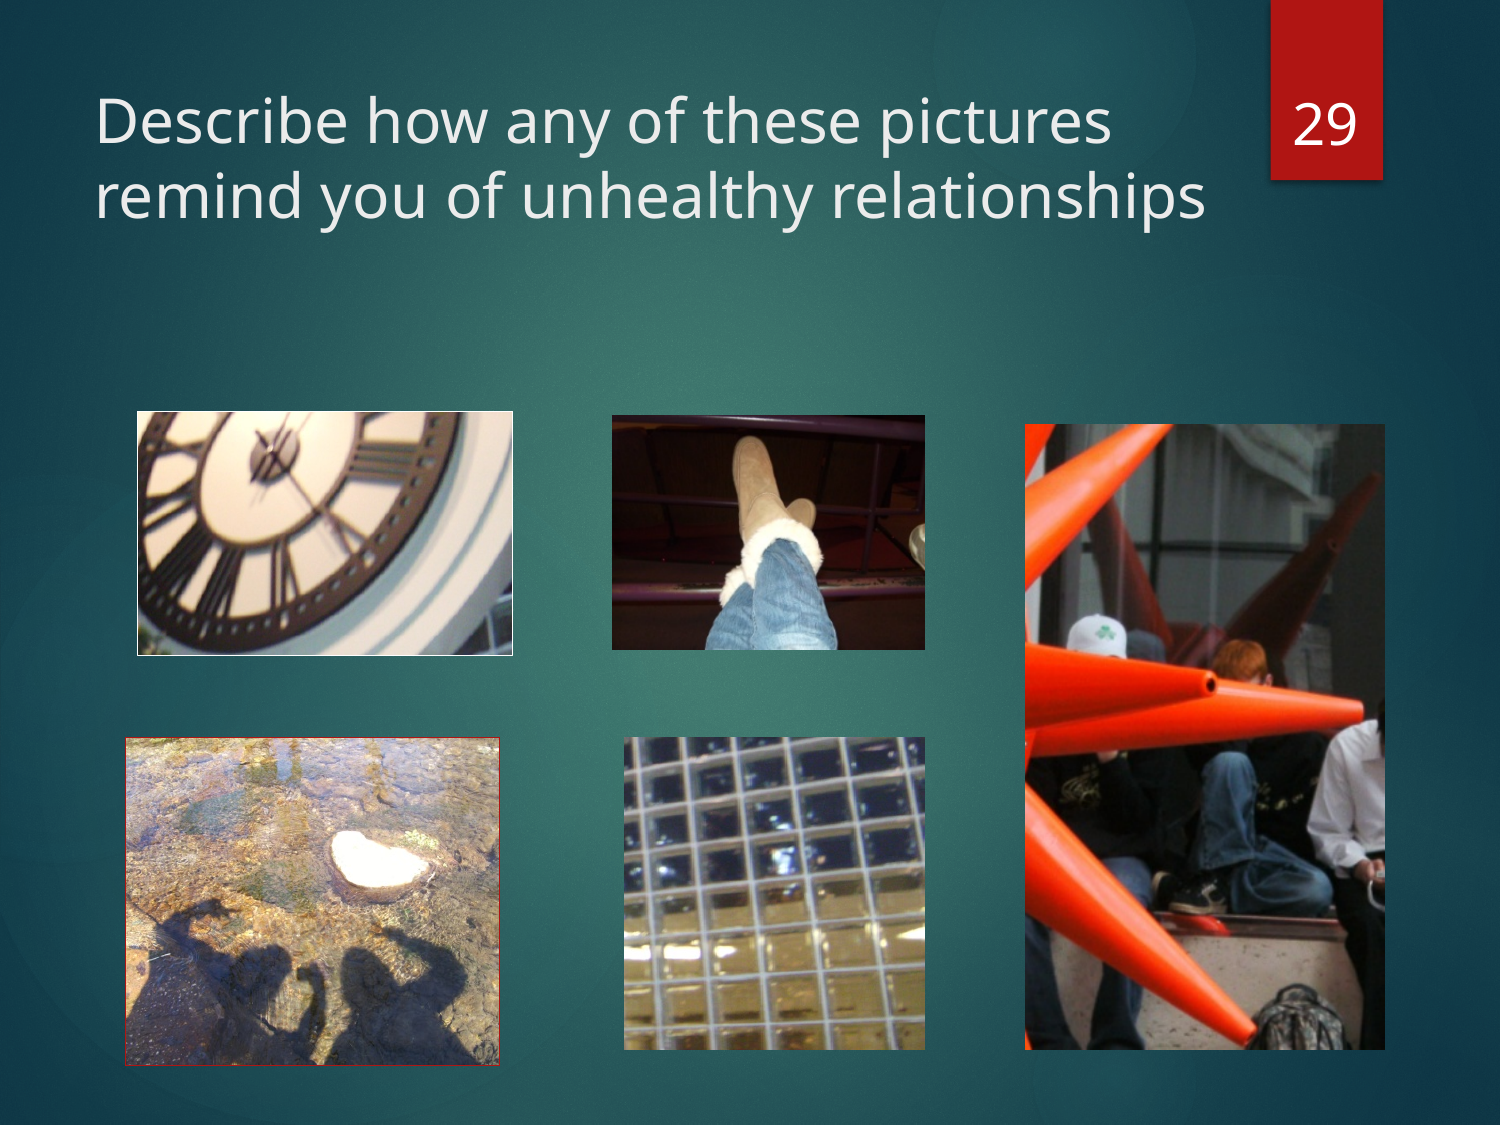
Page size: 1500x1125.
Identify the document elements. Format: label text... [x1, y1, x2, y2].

picture [124, 737, 501, 1066]
picture [624, 737, 926, 1051]
title Describe how any of these pictures remind you of unhealthy relationships [79, 74, 1237, 304]
picture [1024, 424, 1385, 1051]
slide_number 29 [1273, 48, 1378, 175]
picture [137, 411, 513, 656]
picture [612, 415, 926, 651]
